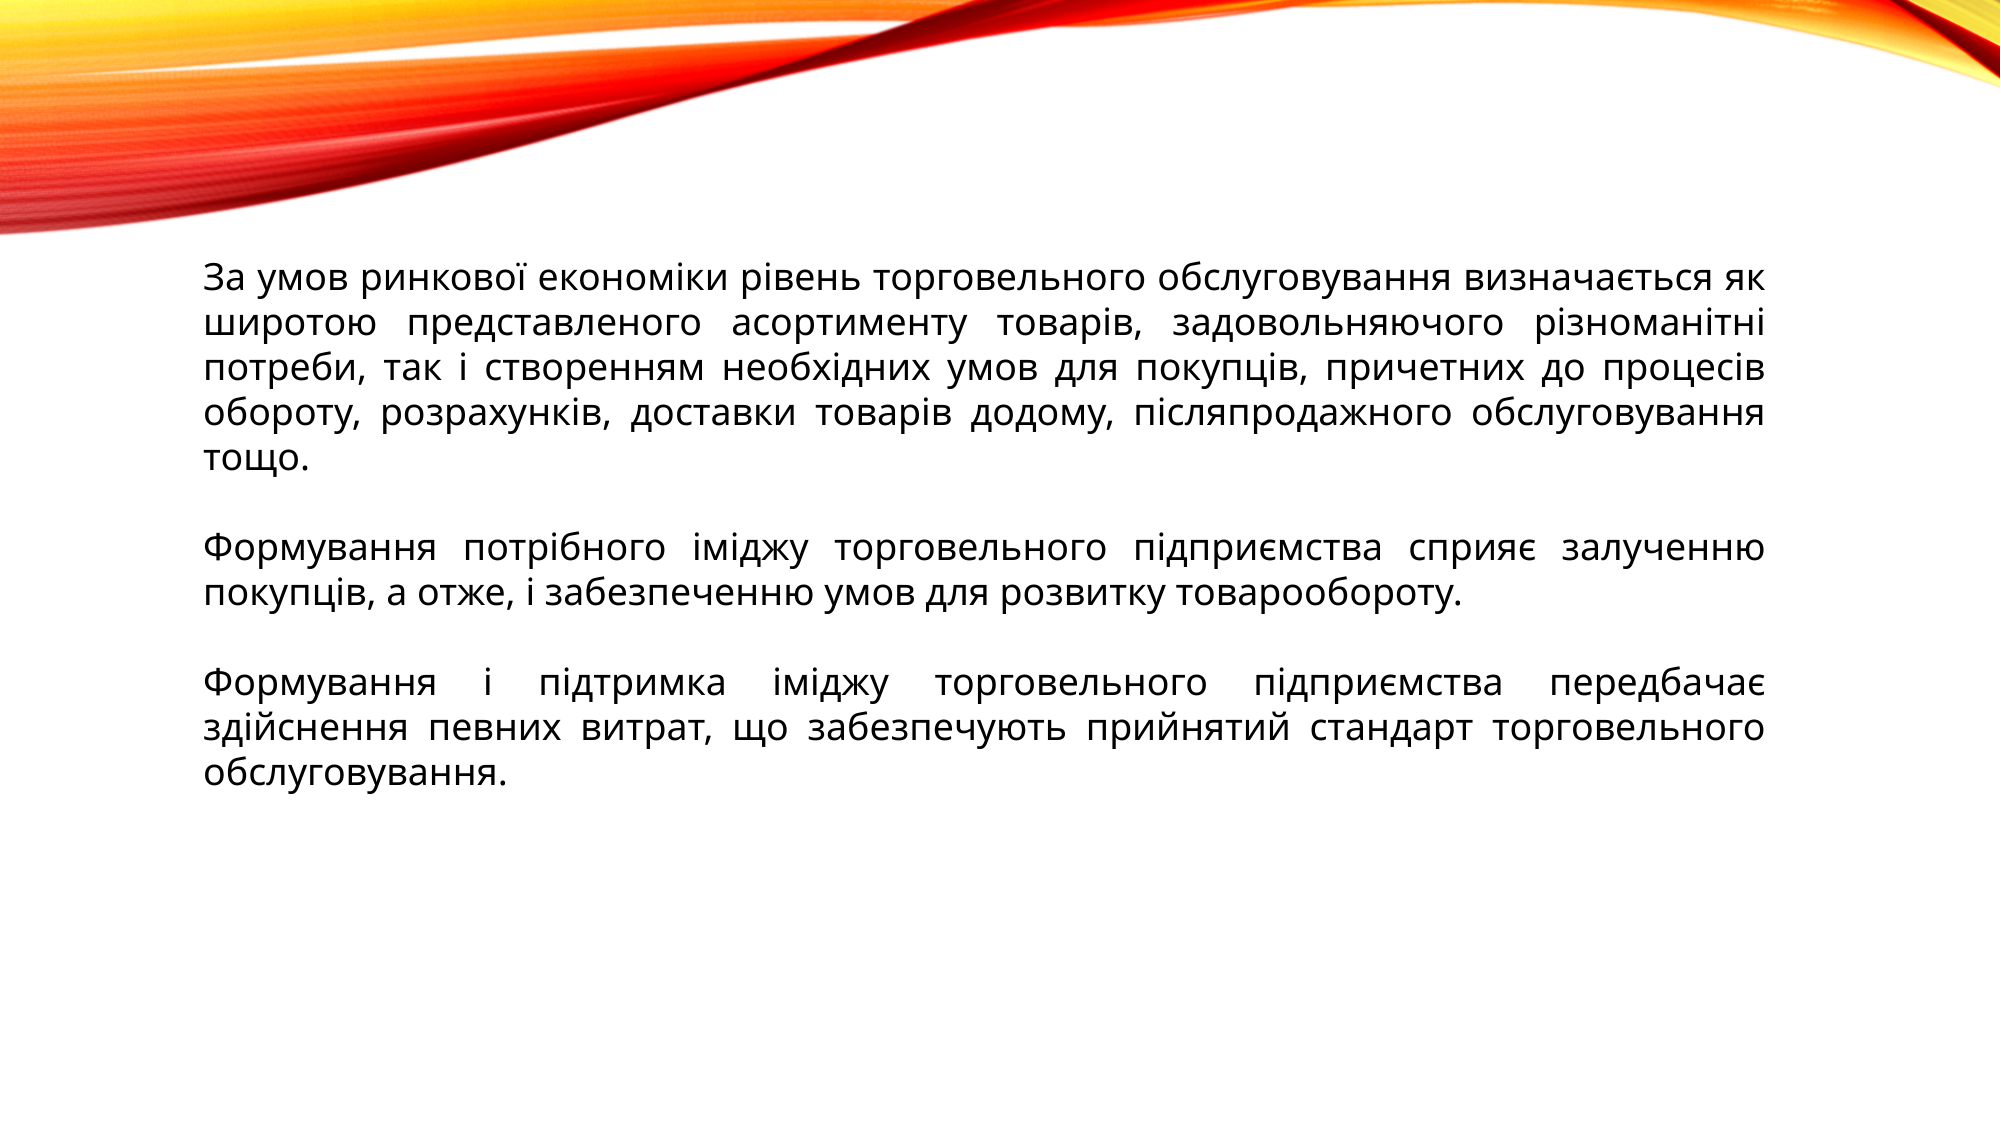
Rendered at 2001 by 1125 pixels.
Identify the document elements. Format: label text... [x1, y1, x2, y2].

text_box За умов ринкової економіки рівень торговельного обслуговування визначається як широтою представленого асортименту товарів, задовольняючого різноманітні потреби, так і створенням необхідних умов для покупців, причетних до процесів обороту, розрахунків, доставки товарів додому, післяпродажного обслуговування тощо. Формування потрібного іміджу торговельного підприємства сприяє залученню покупців, а отже, і забезпеченню умов для розвитку товарообороту. Формування і підтримка іміджу торговельного підприємства передбачає здійснення певних витрат, що забезпечують прийнятий стандарт торговельного обслуговування. [188, 245, 1782, 801]
picture [0, 0, 2000, 237]
